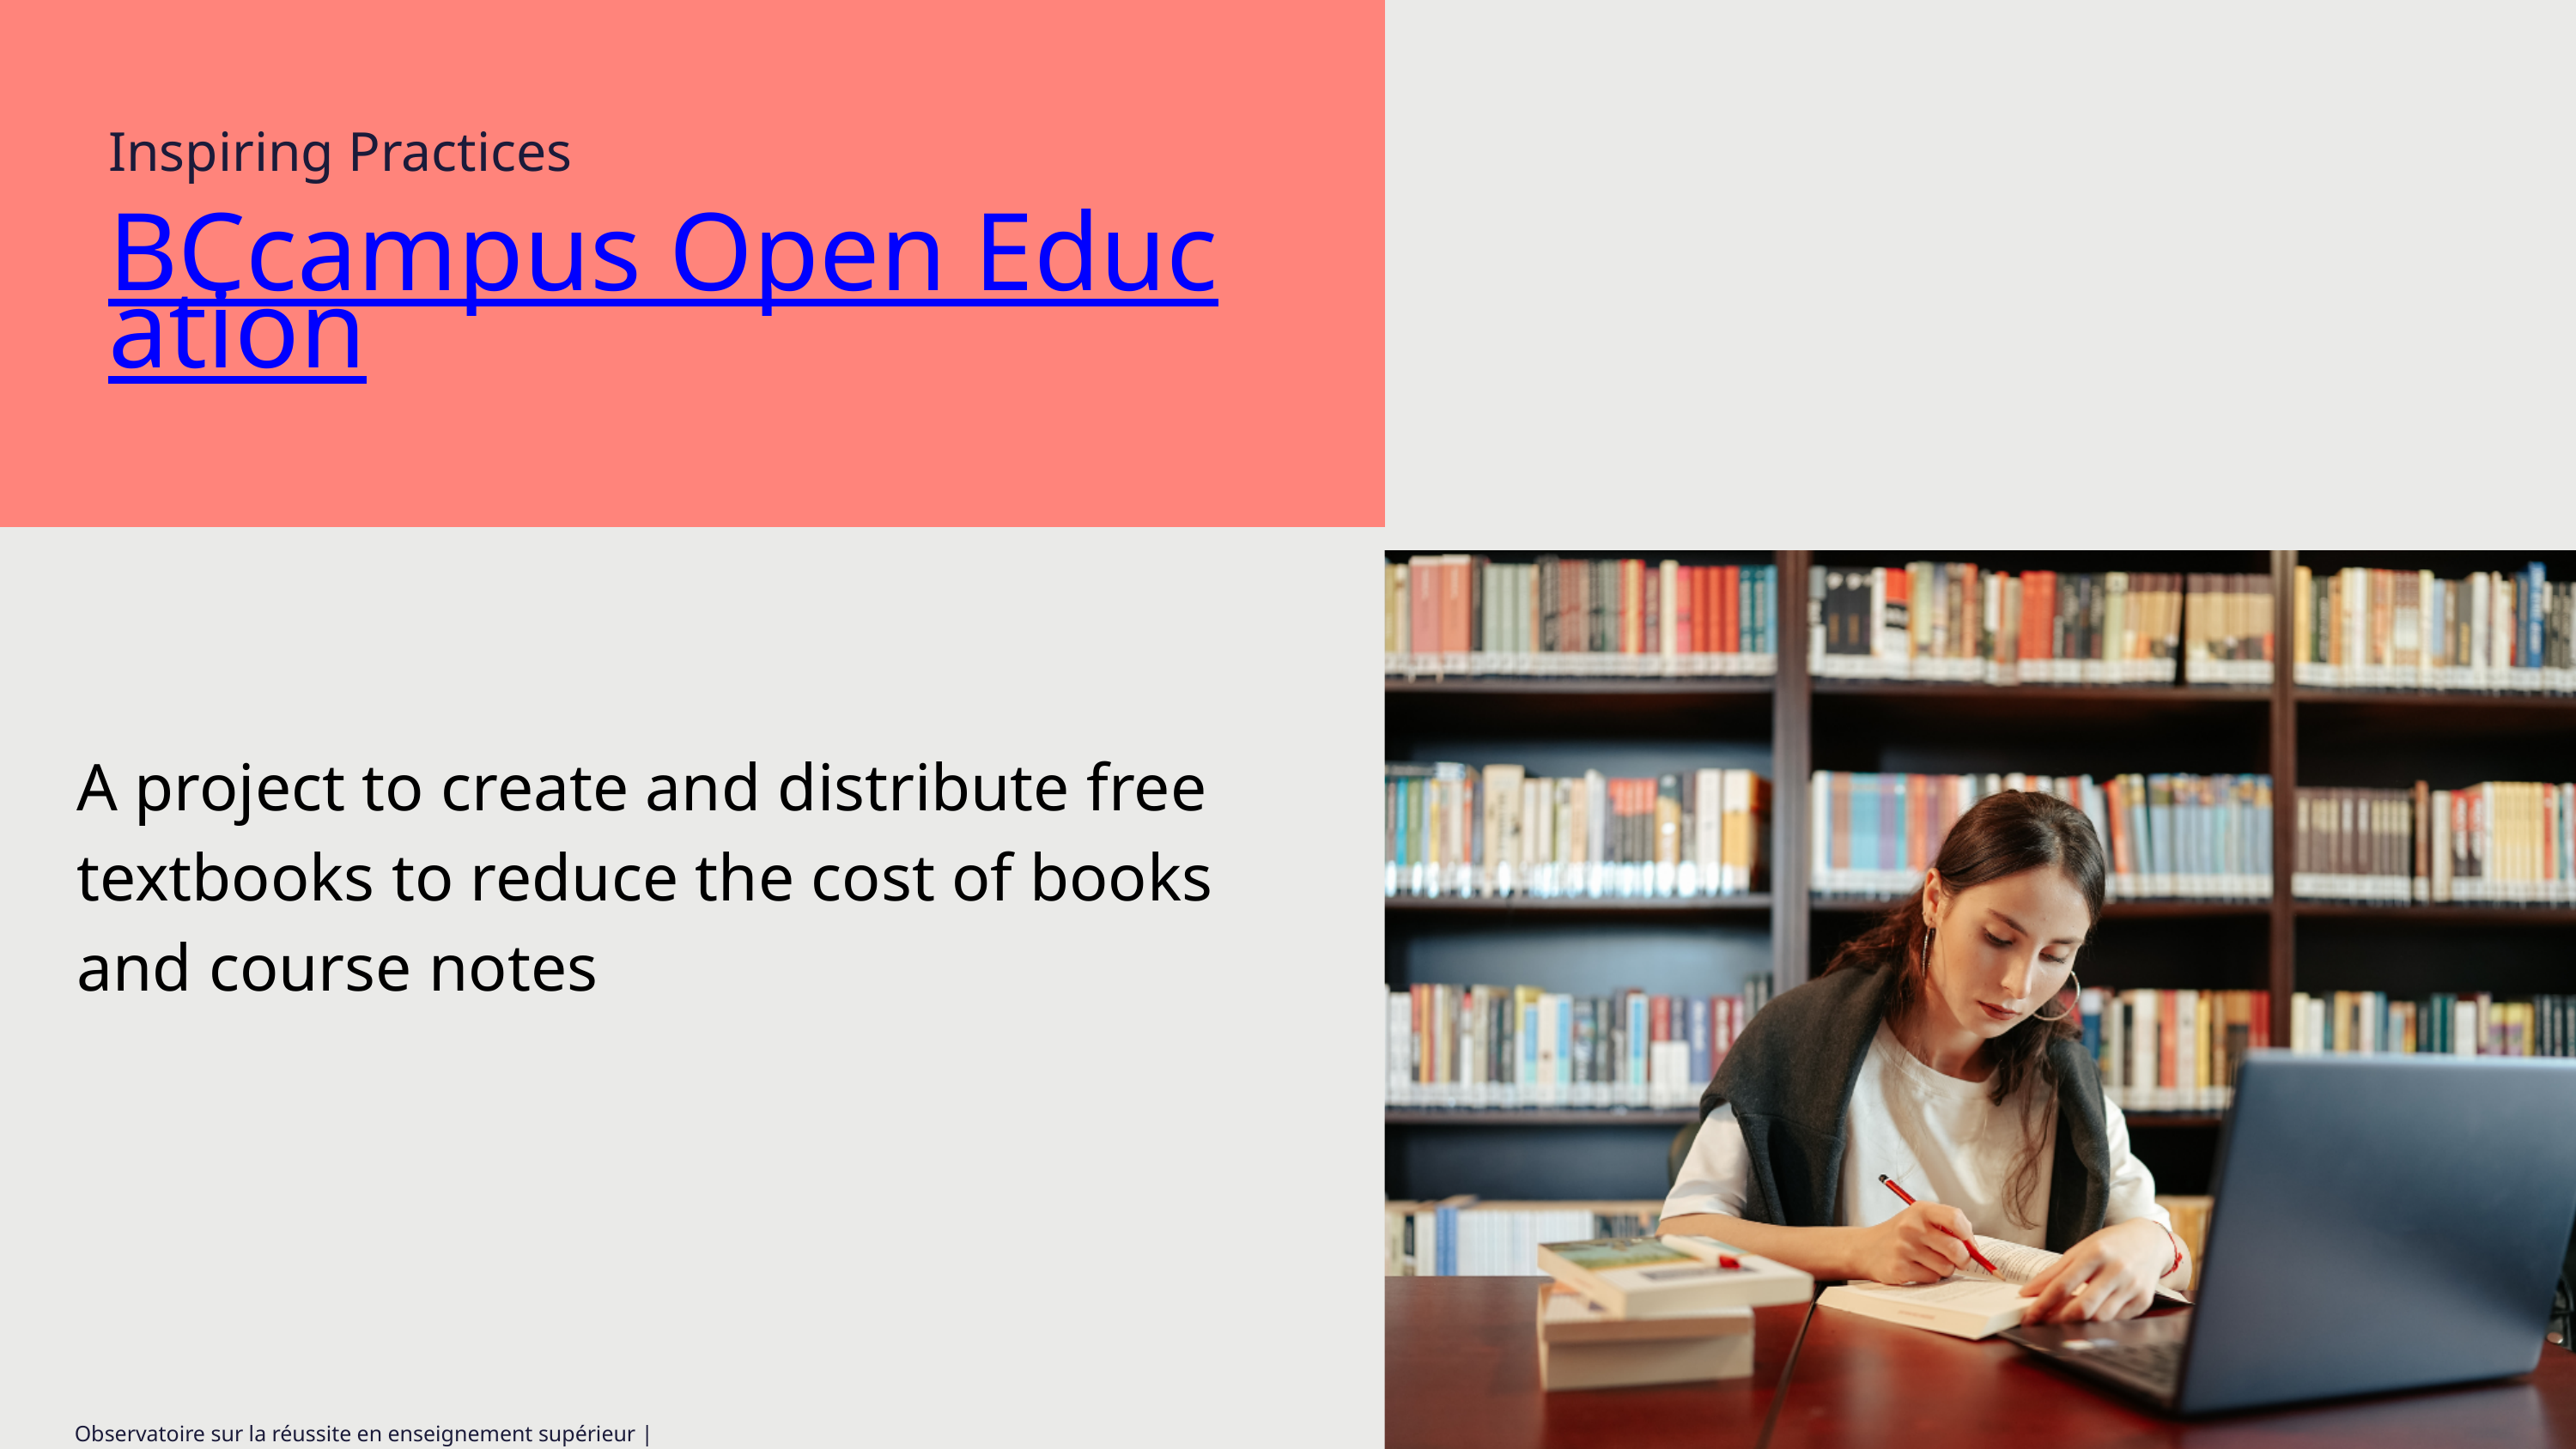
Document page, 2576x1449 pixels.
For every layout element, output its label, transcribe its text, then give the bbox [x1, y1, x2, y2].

text_box Observatoire sur la réussite en enseignement supérieur | 2023 [55, 1416, 674, 1449]
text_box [0, 0, 1385, 528]
text_box Observatoire sur la réussite en enseignement supérieur | 2023 [33, 1394, 653, 1449]
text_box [1049, 0, 2576, 1449]
text_box A project to create and distribute free textbooks to reduce the cost of books and course notes [76, 733, 1045, 1004]
